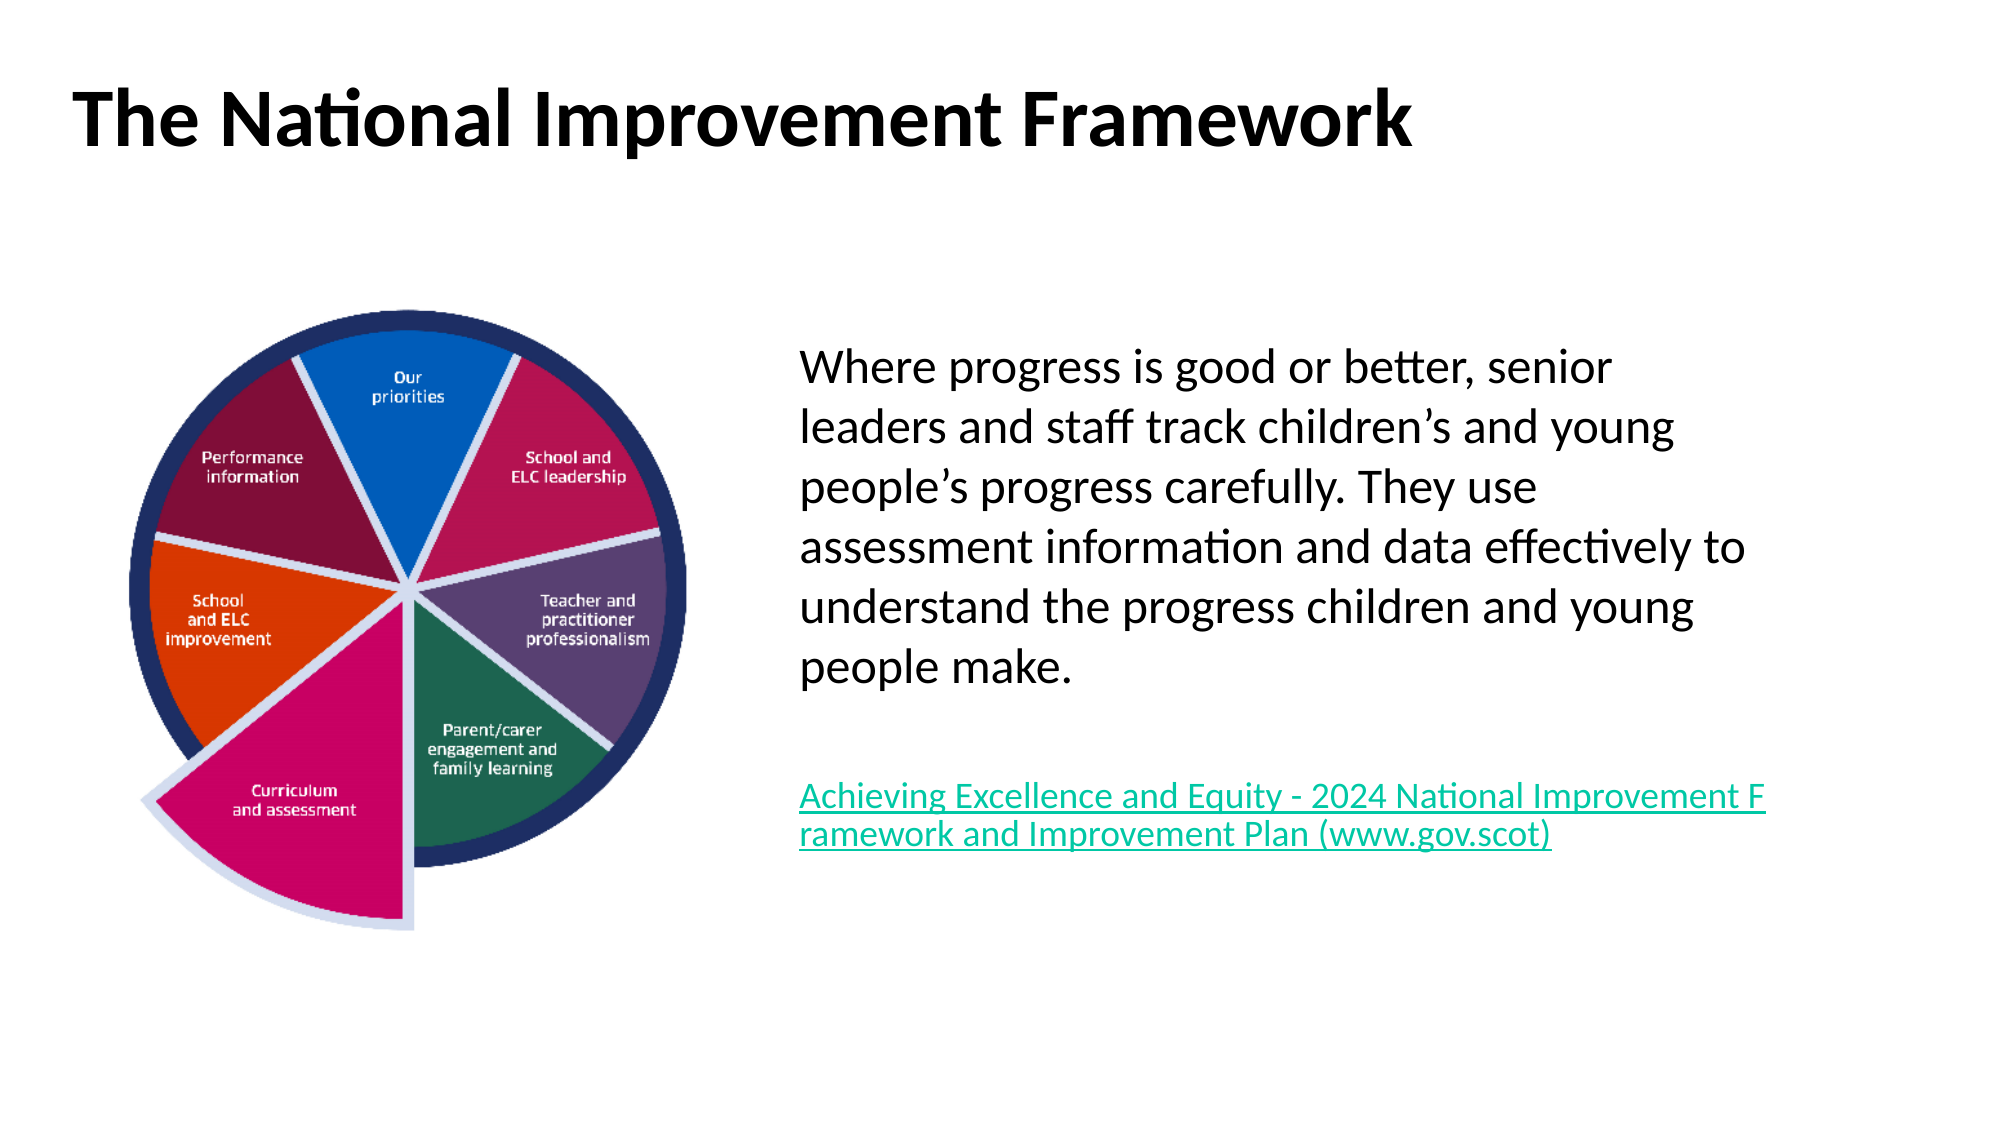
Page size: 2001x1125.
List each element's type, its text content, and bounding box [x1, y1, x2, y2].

text_box Achieving Excellence and Equity - 2024 National Improvement Framework and Improvement Plan (www.gov.scot) [784, 763, 1786, 824]
picture [57, 230, 761, 941]
text_box Where progress is good or better, senior leaders and staff track children’s and young people’s progress carefully. They use assessment information and data effectively to understand the progress children and young people make. [784, 326, 1785, 701]
title The National Improvement Framework [57, 55, 1445, 259]
